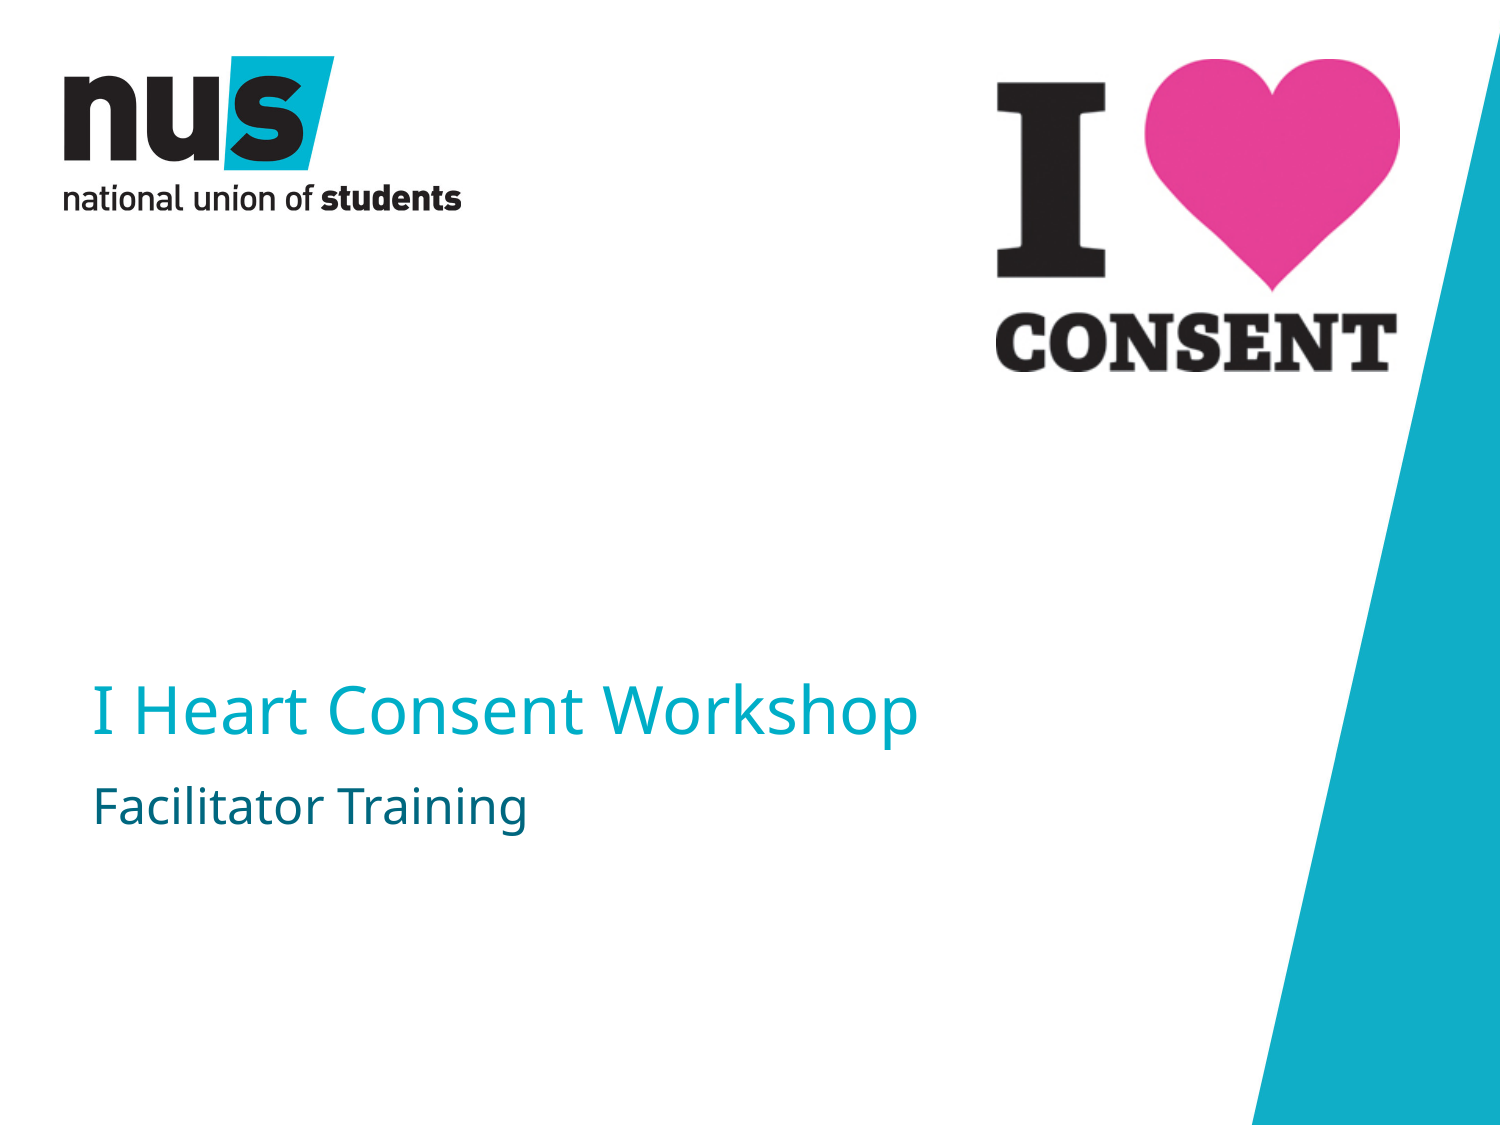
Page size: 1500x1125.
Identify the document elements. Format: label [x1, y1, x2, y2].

text_box [1, 0, 1500, 1125]
